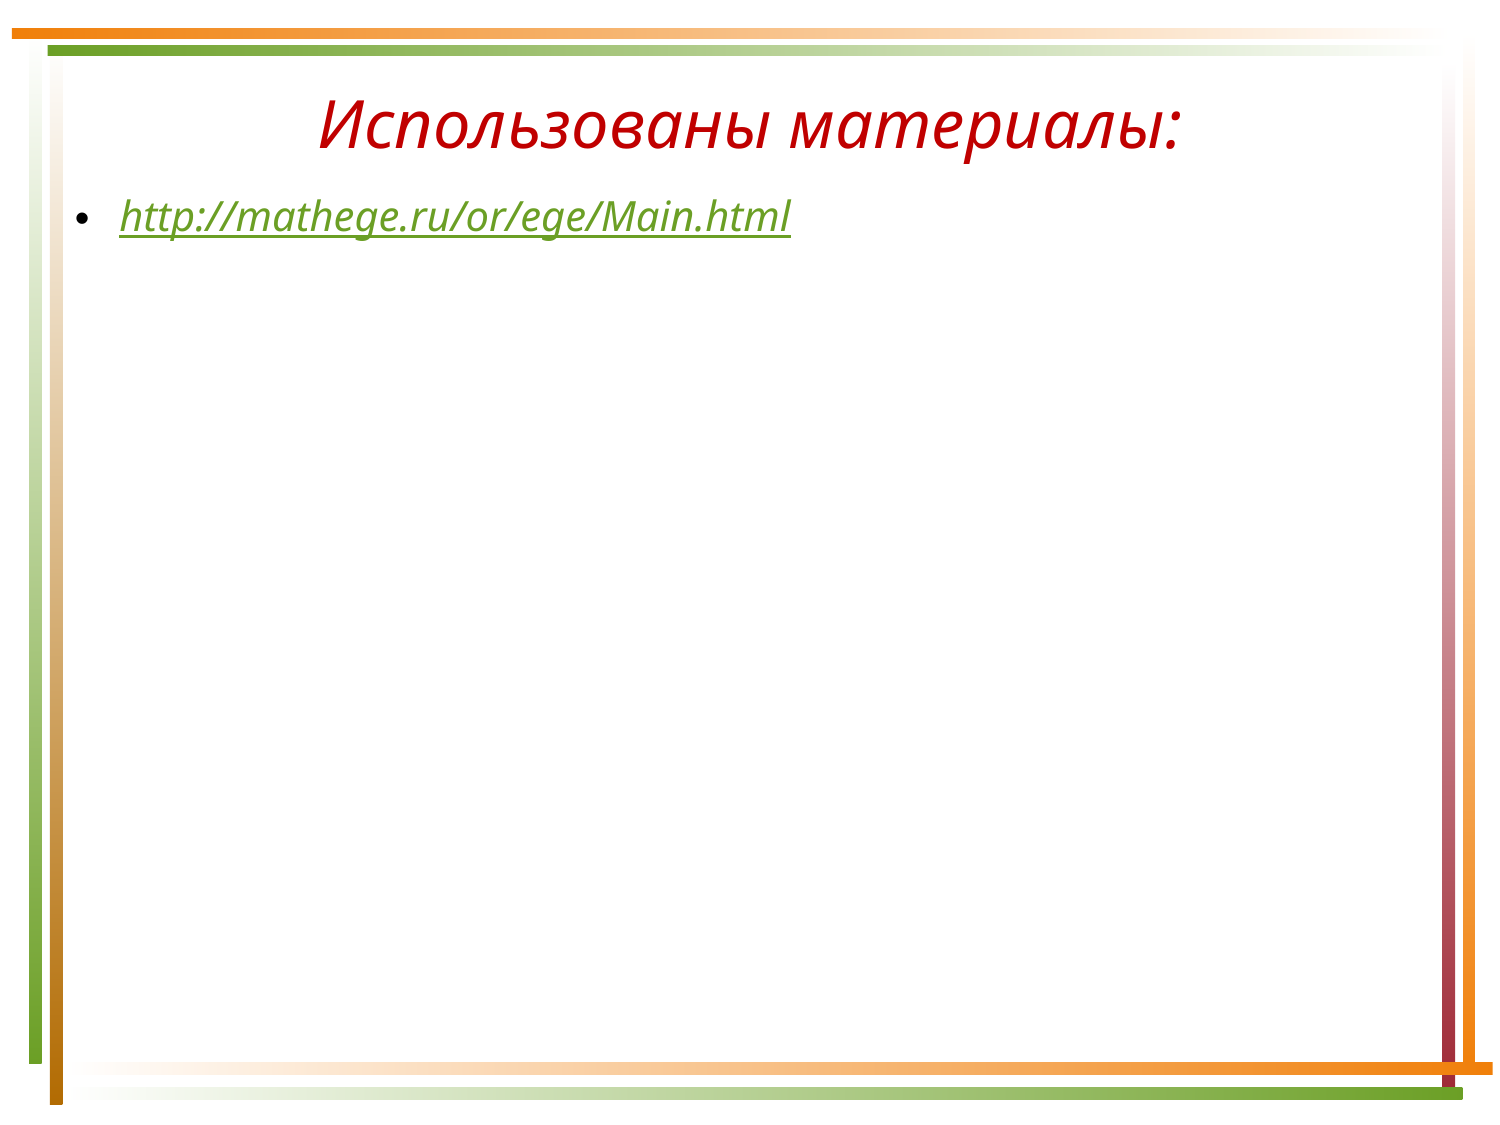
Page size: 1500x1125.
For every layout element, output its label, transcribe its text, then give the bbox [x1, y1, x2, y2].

text_box Использованы материалы: [94, 74, 1407, 182]
text_box http://mathege.ru/or/ege/Main.html [60, 182, 1441, 255]
